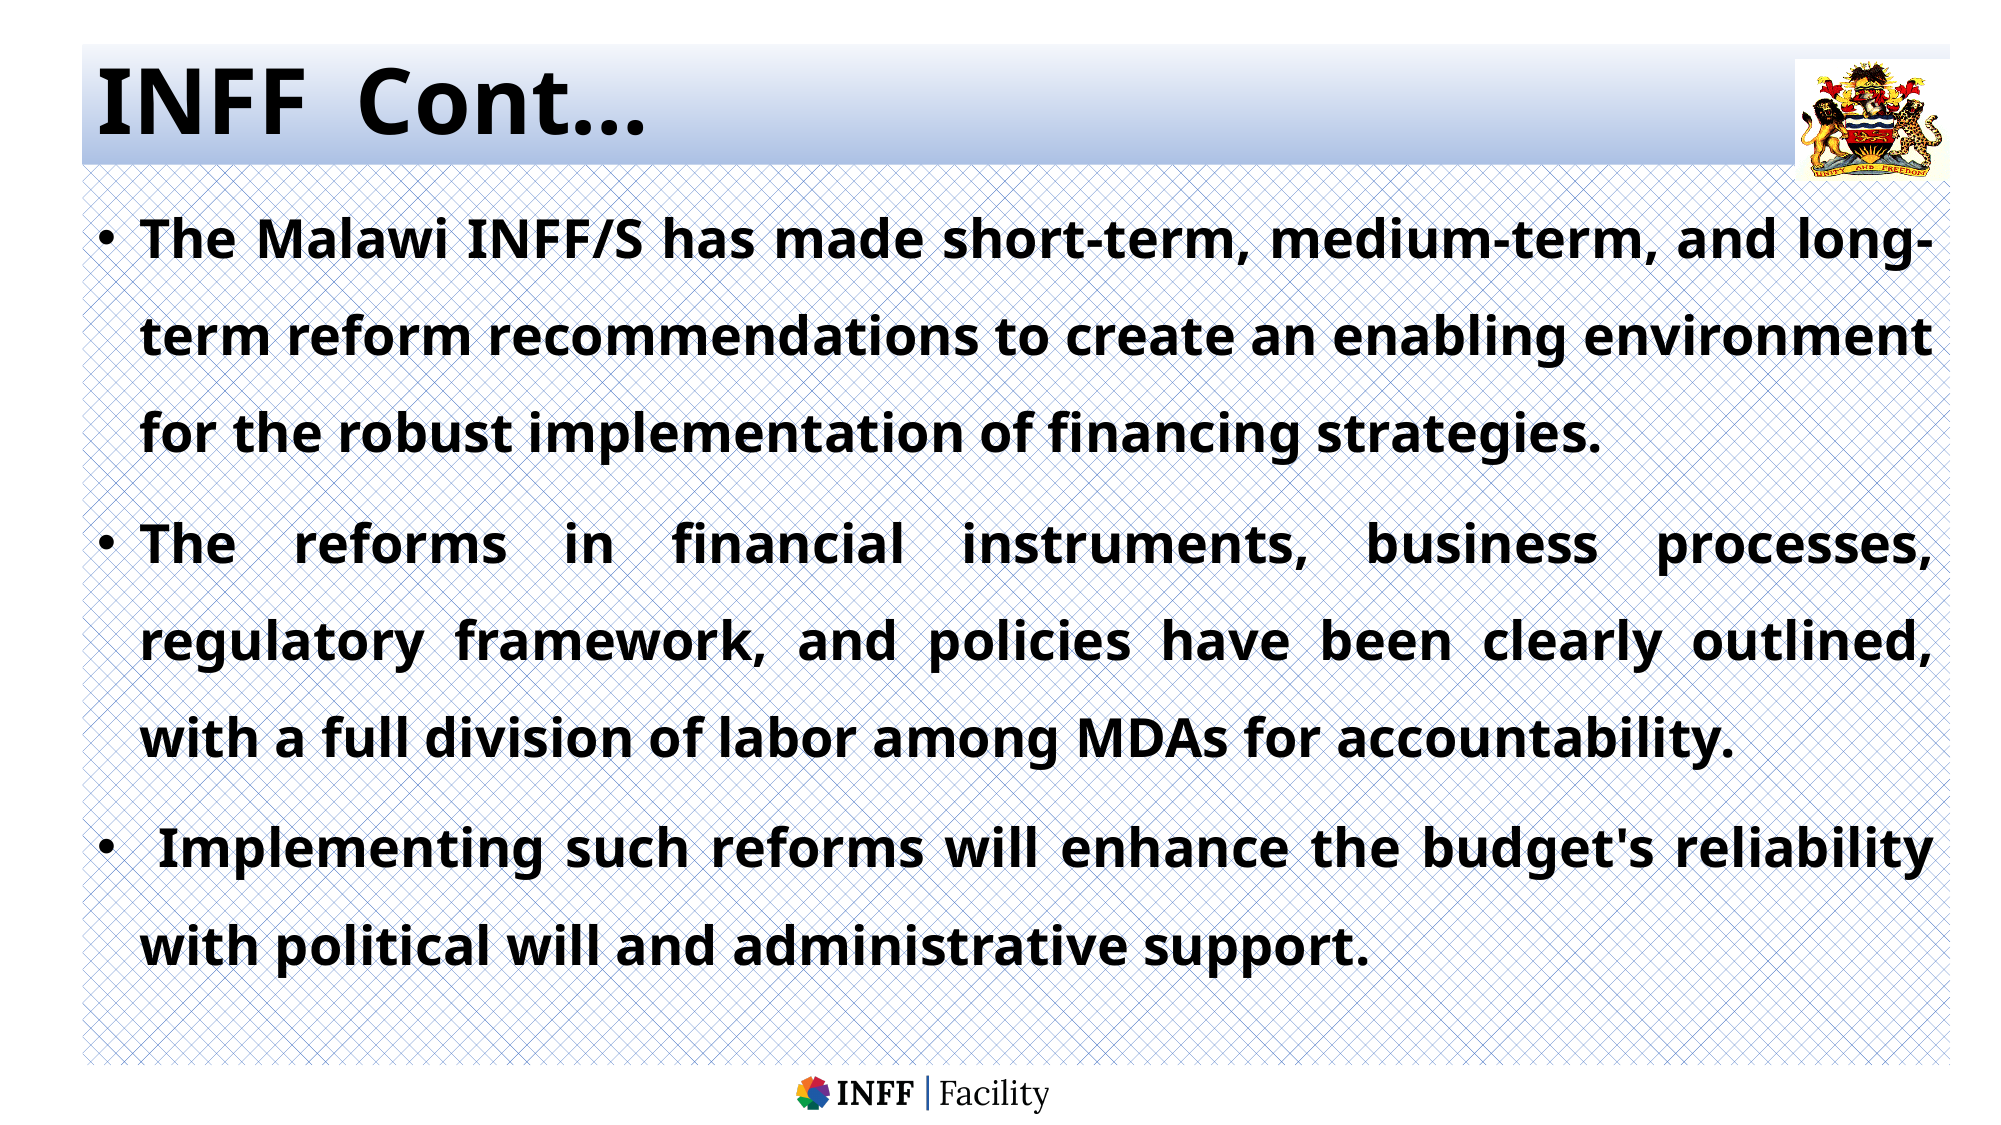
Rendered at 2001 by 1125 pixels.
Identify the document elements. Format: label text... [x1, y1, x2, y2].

picture [1795, 59, 1950, 181]
list The Malawi INFF/S has made short-term, medium-term, and long-term reform recommendations to create an enabling environment for the robust implementation of financing strategies. The reforms in financial instruments, business processes, regulatory framework, and policies have been clearly outlined, with a full division of labor among MDAs for accountability. Implementing such reforms will enhance the budget's reliability with political will and administrative support. [82, 164, 1950, 1066]
picture [796, 1074, 1049, 1114]
title INFF Cont… [82, 44, 1950, 164]
